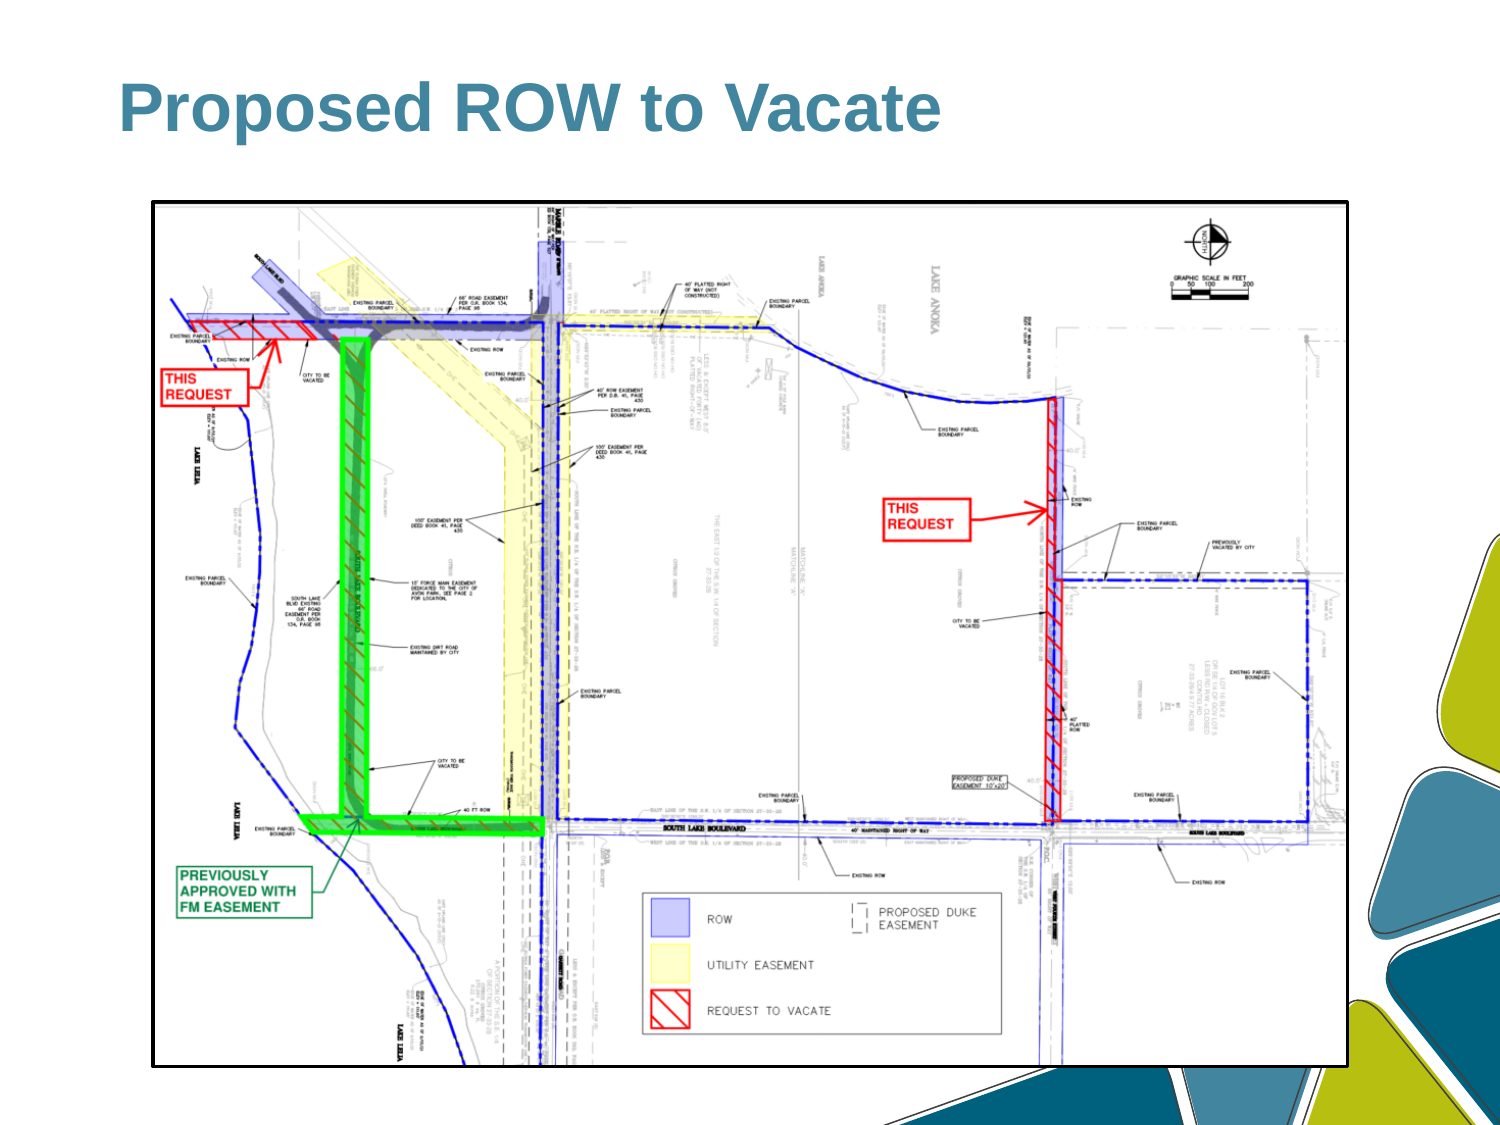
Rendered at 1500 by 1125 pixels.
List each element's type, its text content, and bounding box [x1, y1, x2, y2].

text_box Proposed ROW to Vacate [103, 59, 1253, 161]
picture [154, 203, 1346, 1066]
